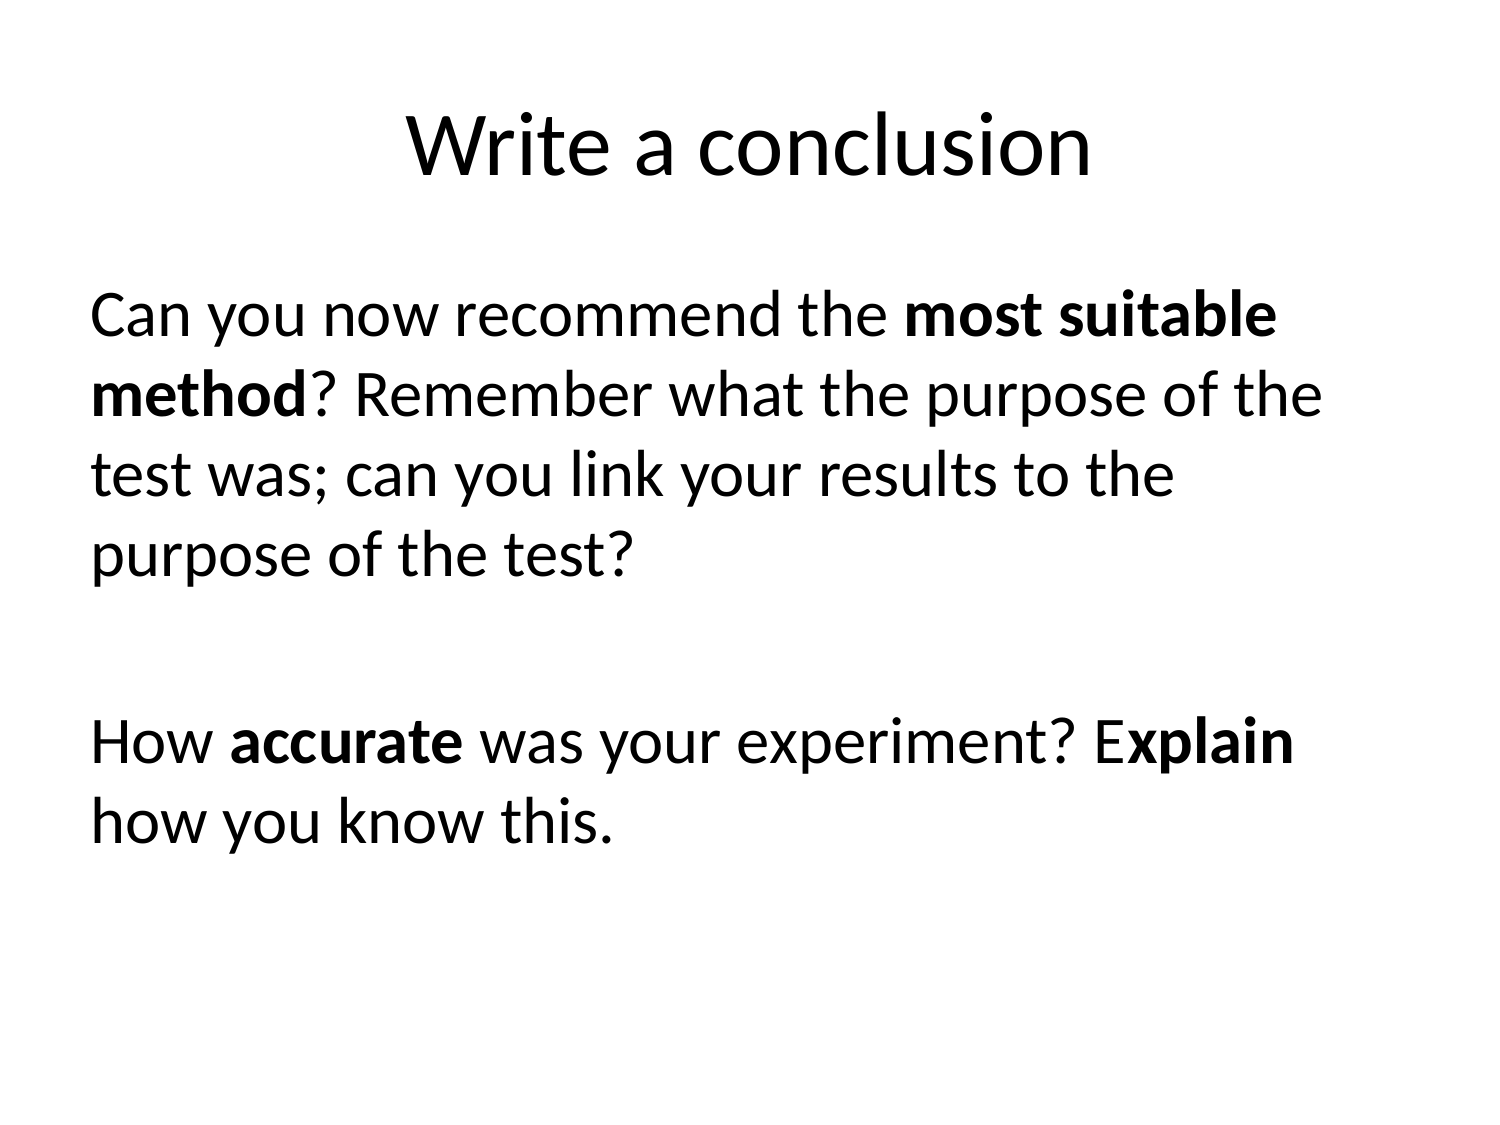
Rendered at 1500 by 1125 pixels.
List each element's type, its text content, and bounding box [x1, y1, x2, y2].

title Write a conclusion [75, 45, 1425, 233]
list Can you now recommend the most suitable method? Remember what the purpose of the test was; can you link your results to the purpose of the test? How accurate was your experiment? Explain how you know this. [75, 262, 1425, 1005]
